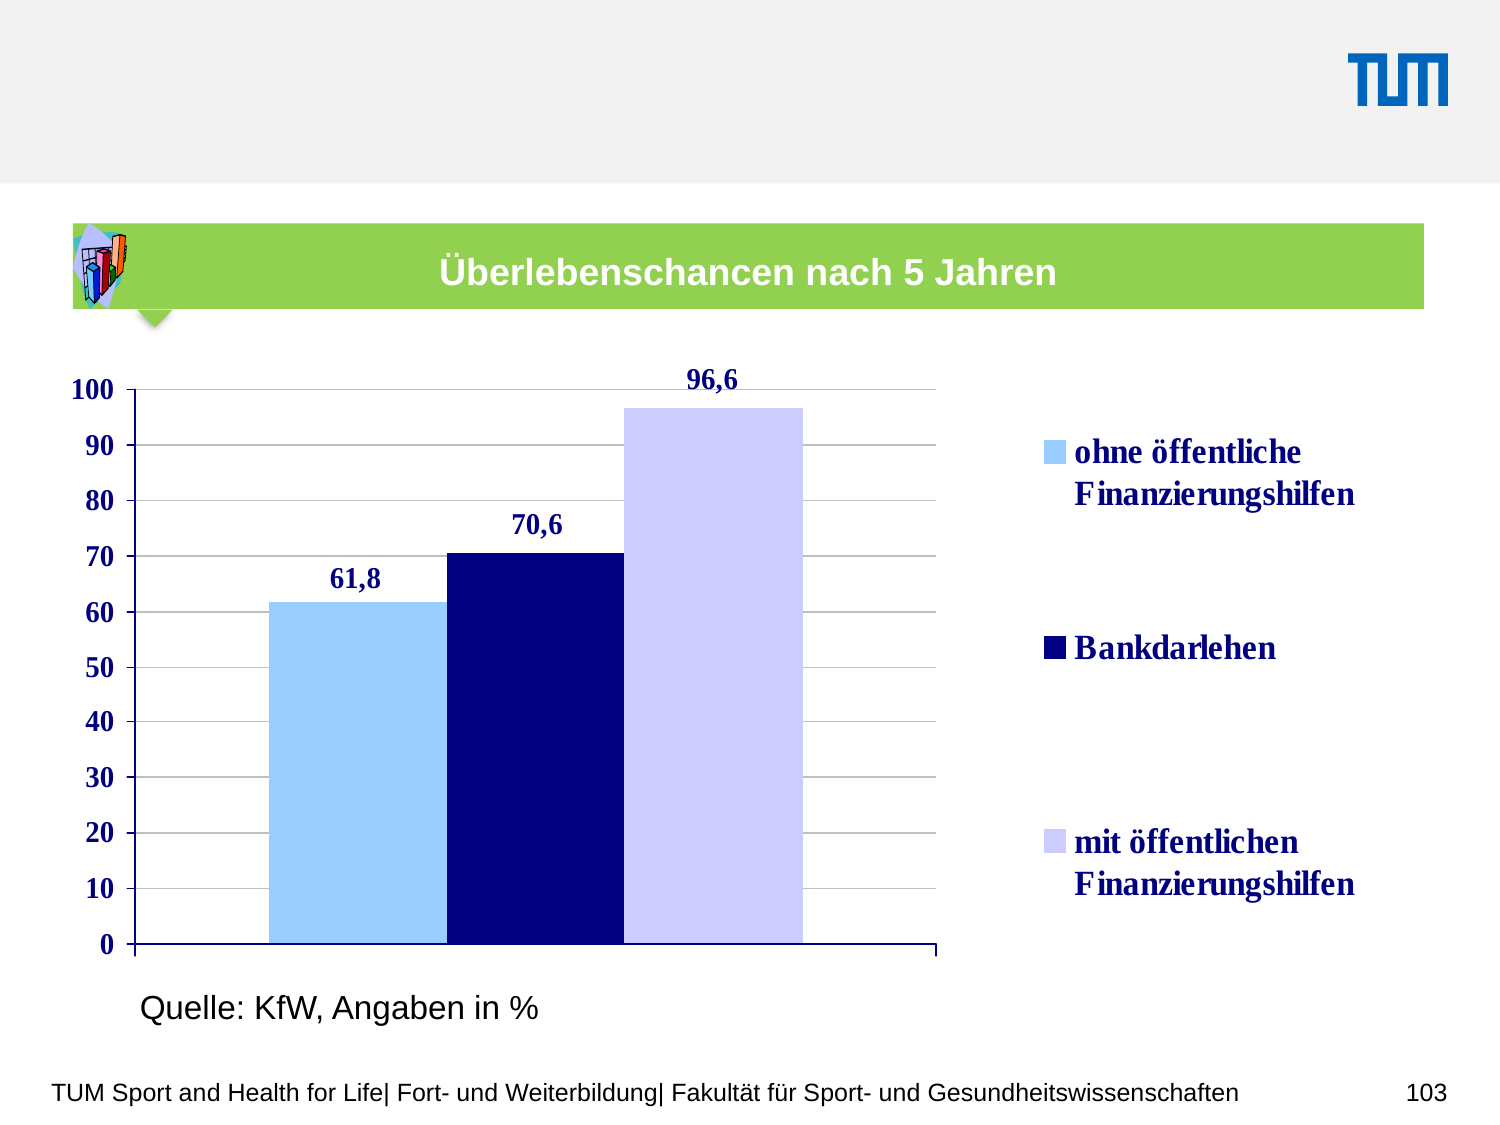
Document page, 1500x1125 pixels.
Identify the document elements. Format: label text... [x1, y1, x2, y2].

list Überlebenschancen nach 5 Jahren [129, 223, 1424, 298]
text_box 103 [1111, 1061, 1448, 1122]
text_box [57, 299, 1455, 1026]
picture [72, 222, 128, 299]
